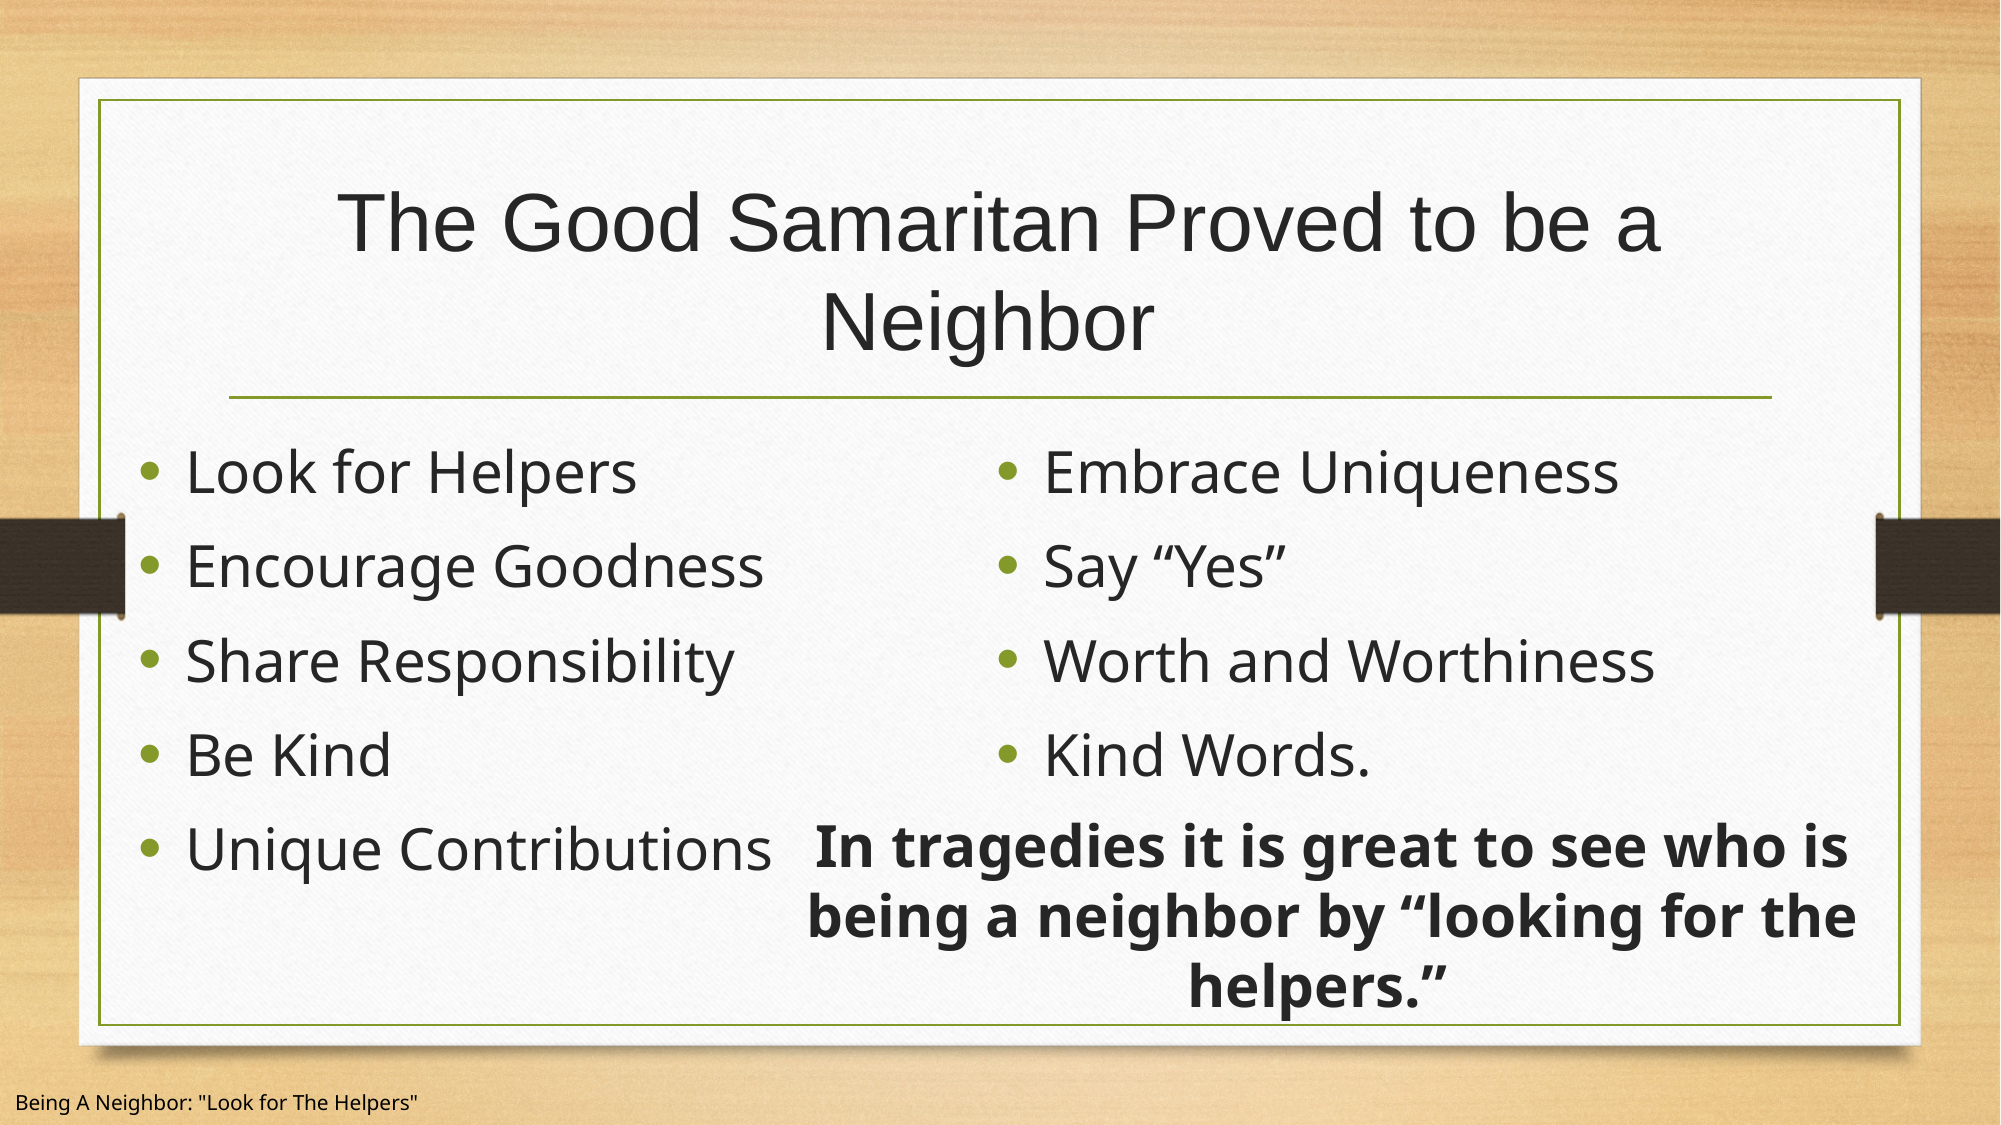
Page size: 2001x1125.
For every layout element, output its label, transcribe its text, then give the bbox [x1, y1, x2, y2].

footer Being A Neighbor: "Look for The Helpers" [0, 1079, 1199, 1125]
text_box In tragedies it is great to see who is being a neighbor by “looking for the helpers.” [764, 801, 1901, 1028]
list Look for Helpers Encourage Goodness Share Responsibility Be Kind Unique Contributions Embrace Uniqueness Say “Yes” Worth and Worthiness Kind Words. [123, 402, 1870, 915]
picture [0, 0, 2001, 1125]
title The Good Samaritan Proved to be a Neighbor [212, 161, 1788, 375]
